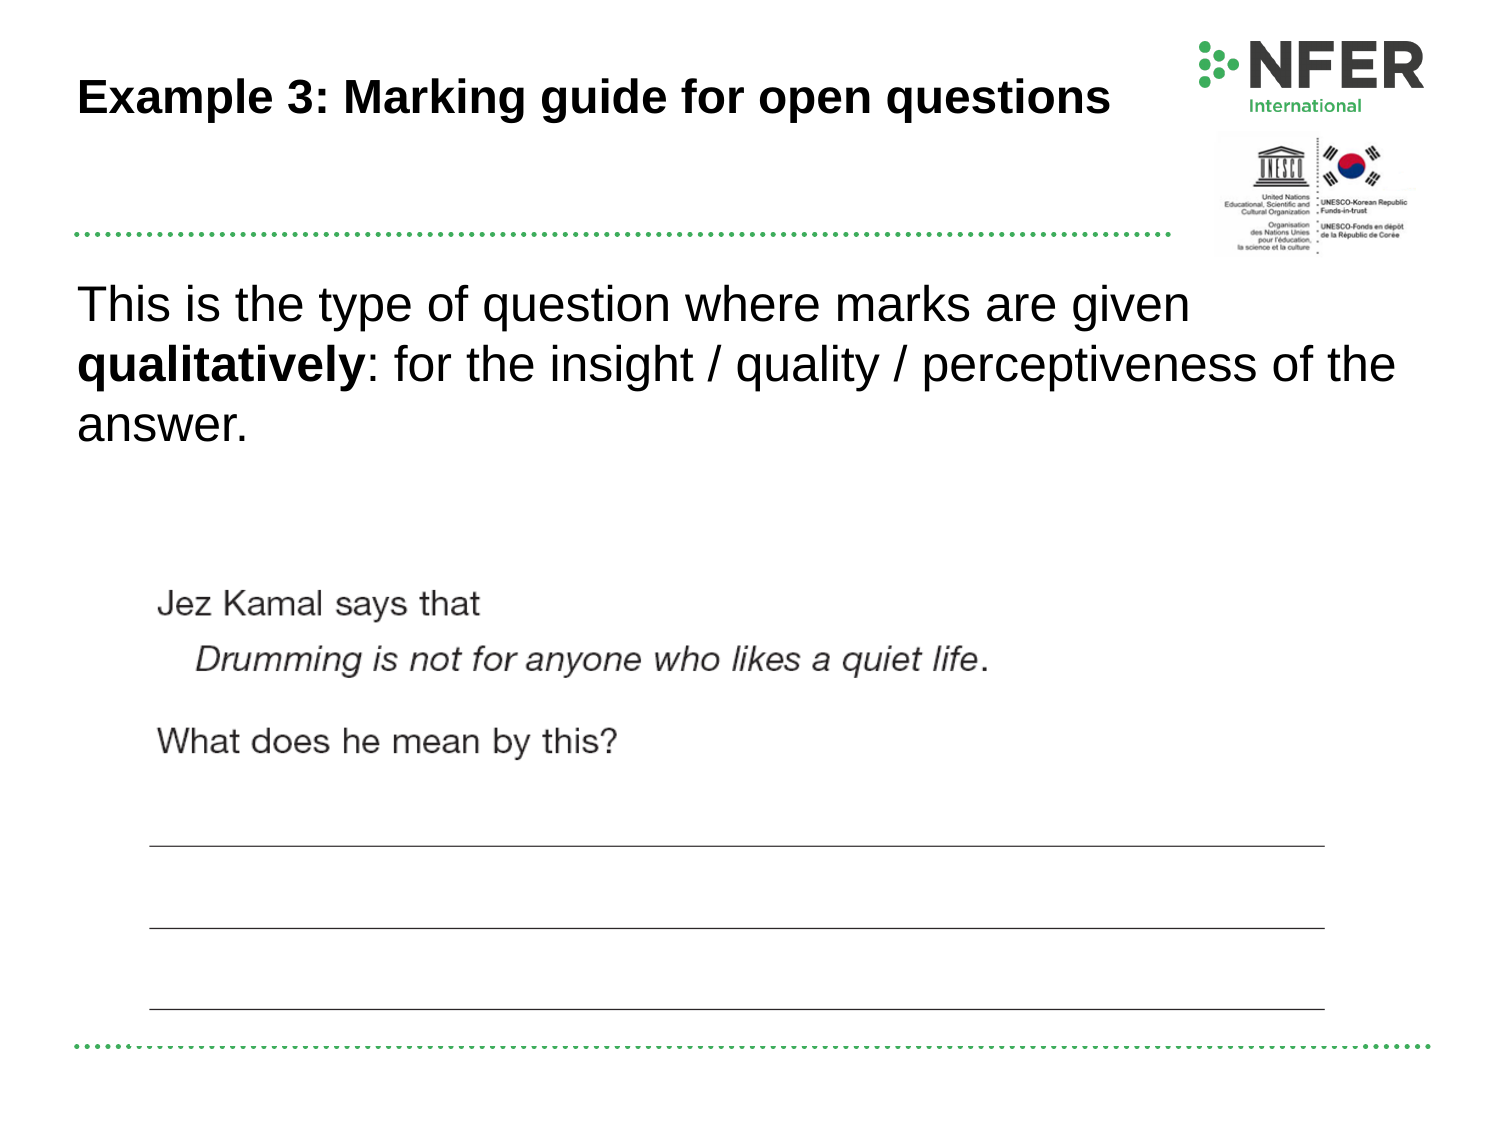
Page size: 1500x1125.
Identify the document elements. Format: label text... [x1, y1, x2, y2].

title Example 3: Marking guide for open questions [76, 76, 1171, 225]
list This is the type of question where marks are given qualitatively: for the insight / quality / perceptiveness of the answer. [76, 271, 1412, 998]
picture [1199, 41, 1424, 112]
picture [130, 553, 1359, 1046]
picture [1207, 131, 1416, 263]
